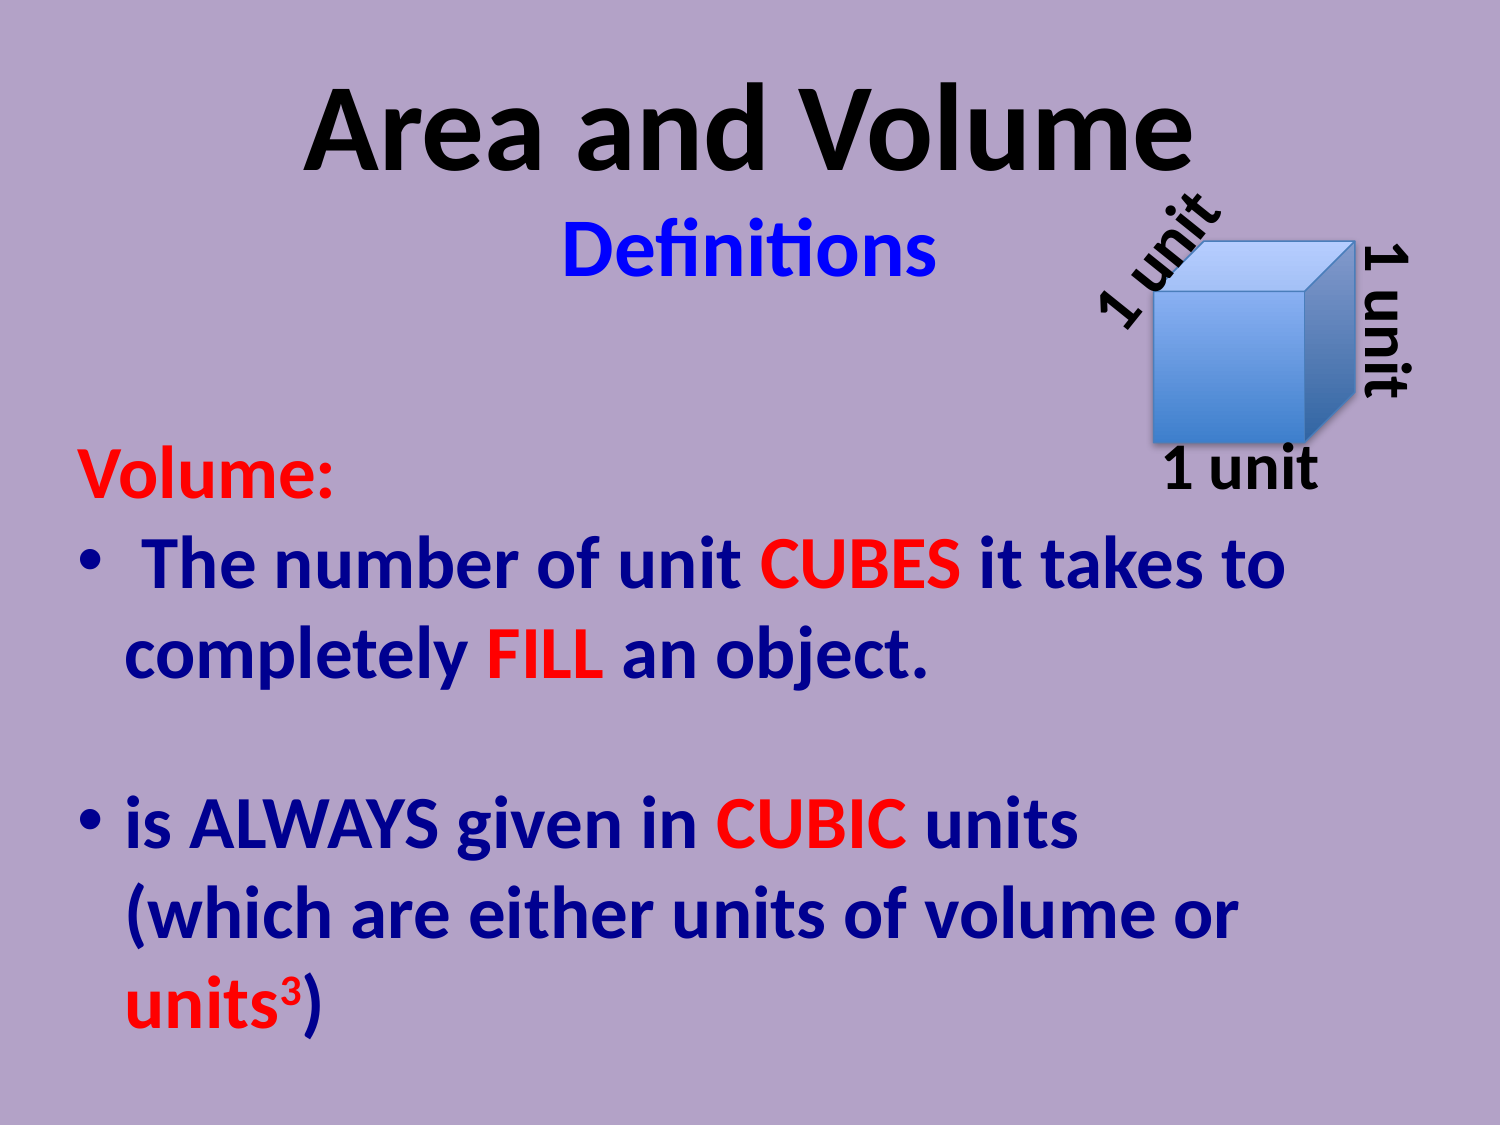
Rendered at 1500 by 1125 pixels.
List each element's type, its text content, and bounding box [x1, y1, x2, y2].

subtitle Definitions [225, 186, 1100, 415]
title Area and Volume [112, 0, 1388, 242]
text_box is ALWAYS given in CUBIC units (which are either units of volume or units3) [63, 720, 1317, 1096]
text_box Volume: The number of unit CUBES it takes to completely FILL an object. [63, 415, 1412, 701]
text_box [1105, 161, 1440, 513]
